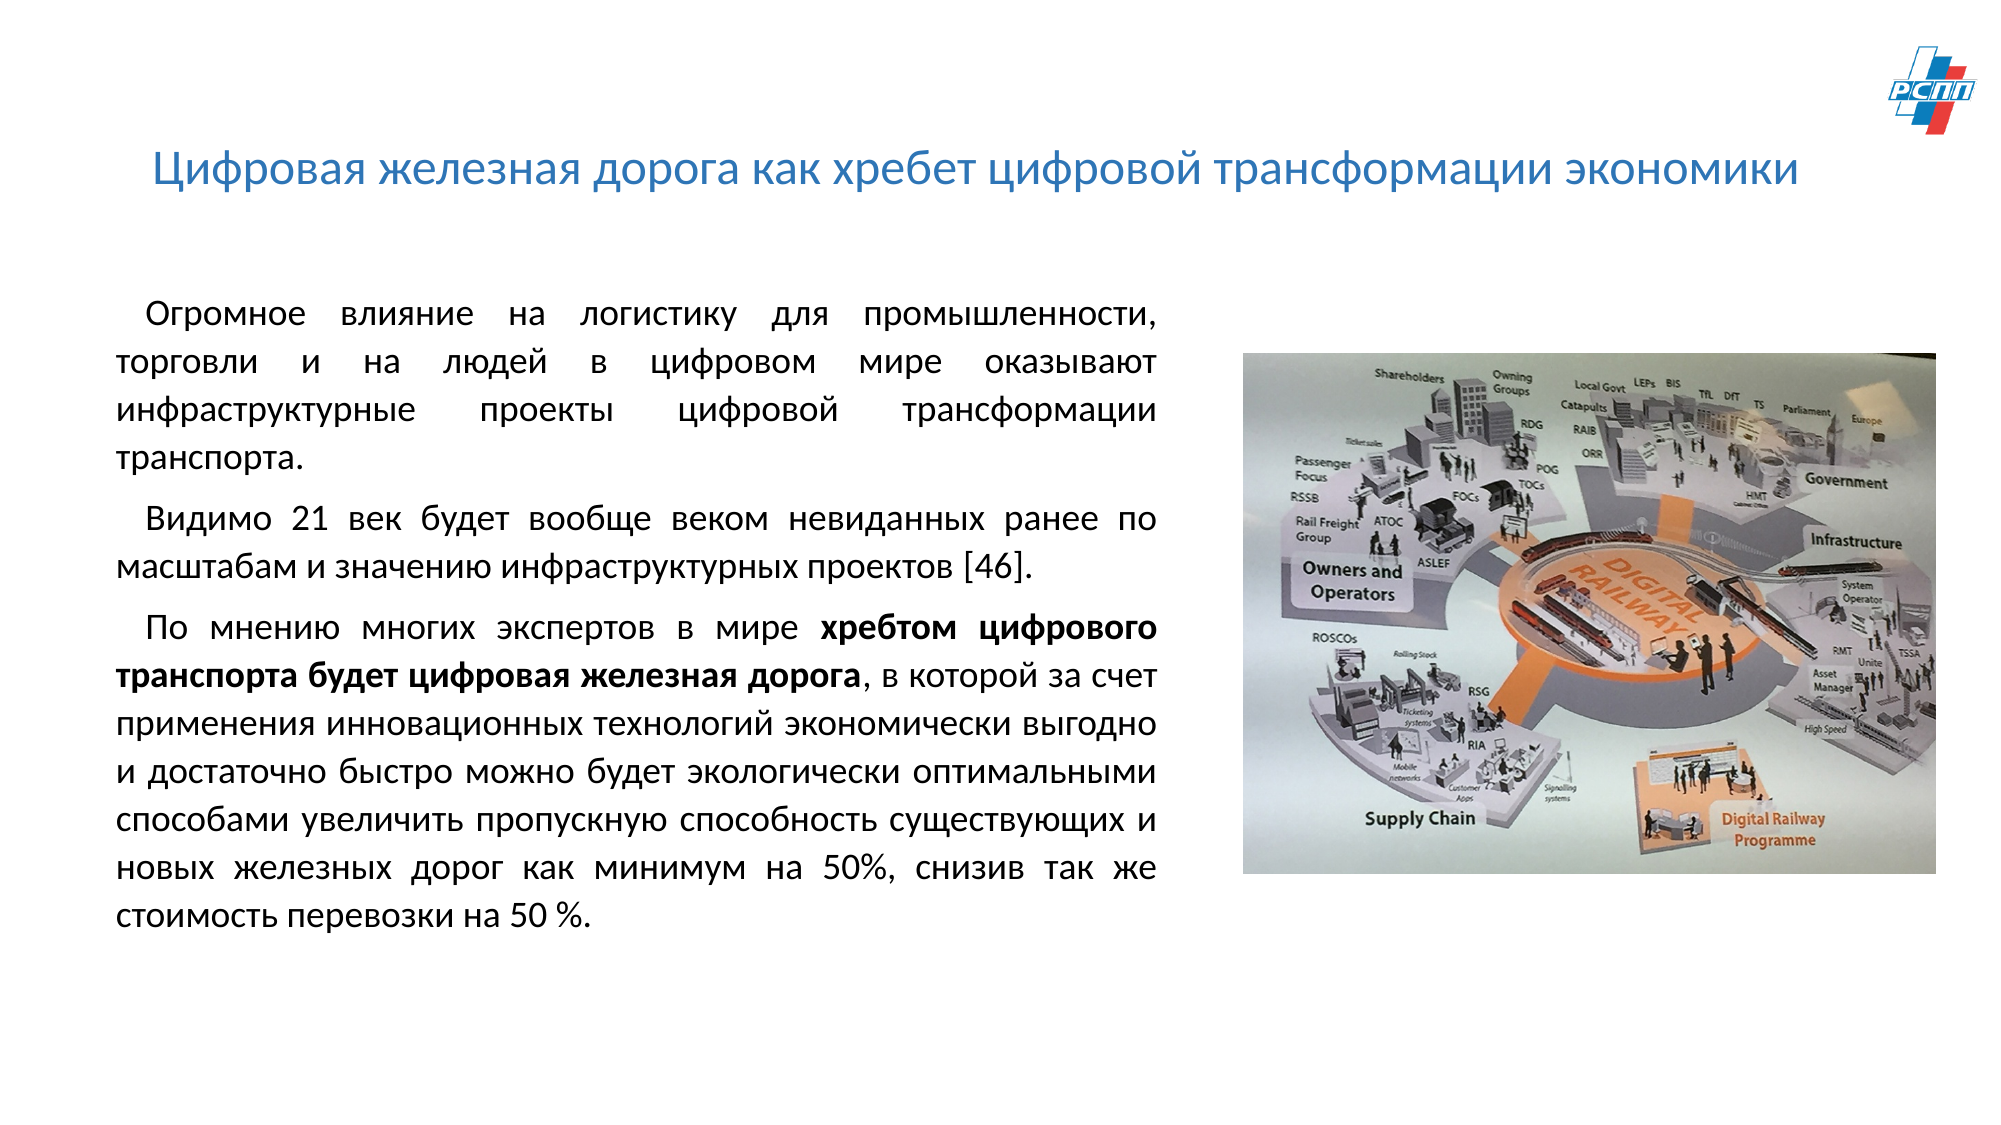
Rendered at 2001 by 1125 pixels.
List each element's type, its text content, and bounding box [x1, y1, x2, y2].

title Цифровая железная дорога как хребет цифровой трансформации экономики [137, 59, 1863, 278]
picture [1243, 353, 1936, 874]
picture [1846, 30, 2001, 152]
text_box Огромное влияние на логистику для промышленности, торговли и на людей в цифровом мире оказывают инфраструктурные проекты цифровой трансформации транспорта. Видимо 21 век будет вообще веком невиданных ранее по масштабам и значению инфраструктурных проектов [46]. По мнению многих экспертов в мире хребтом цифрового транспорта будет цифровая железная дорога, в которой за счет применения инновационных технологий экономически выгодно и достаточно быстро можно будет экологически оптимальными способами увеличить пропускную способность существующих и новых железных дорог как минимум на 50%, снизив так же стоимость перевозки на 50 %. [101, 277, 1173, 943]
